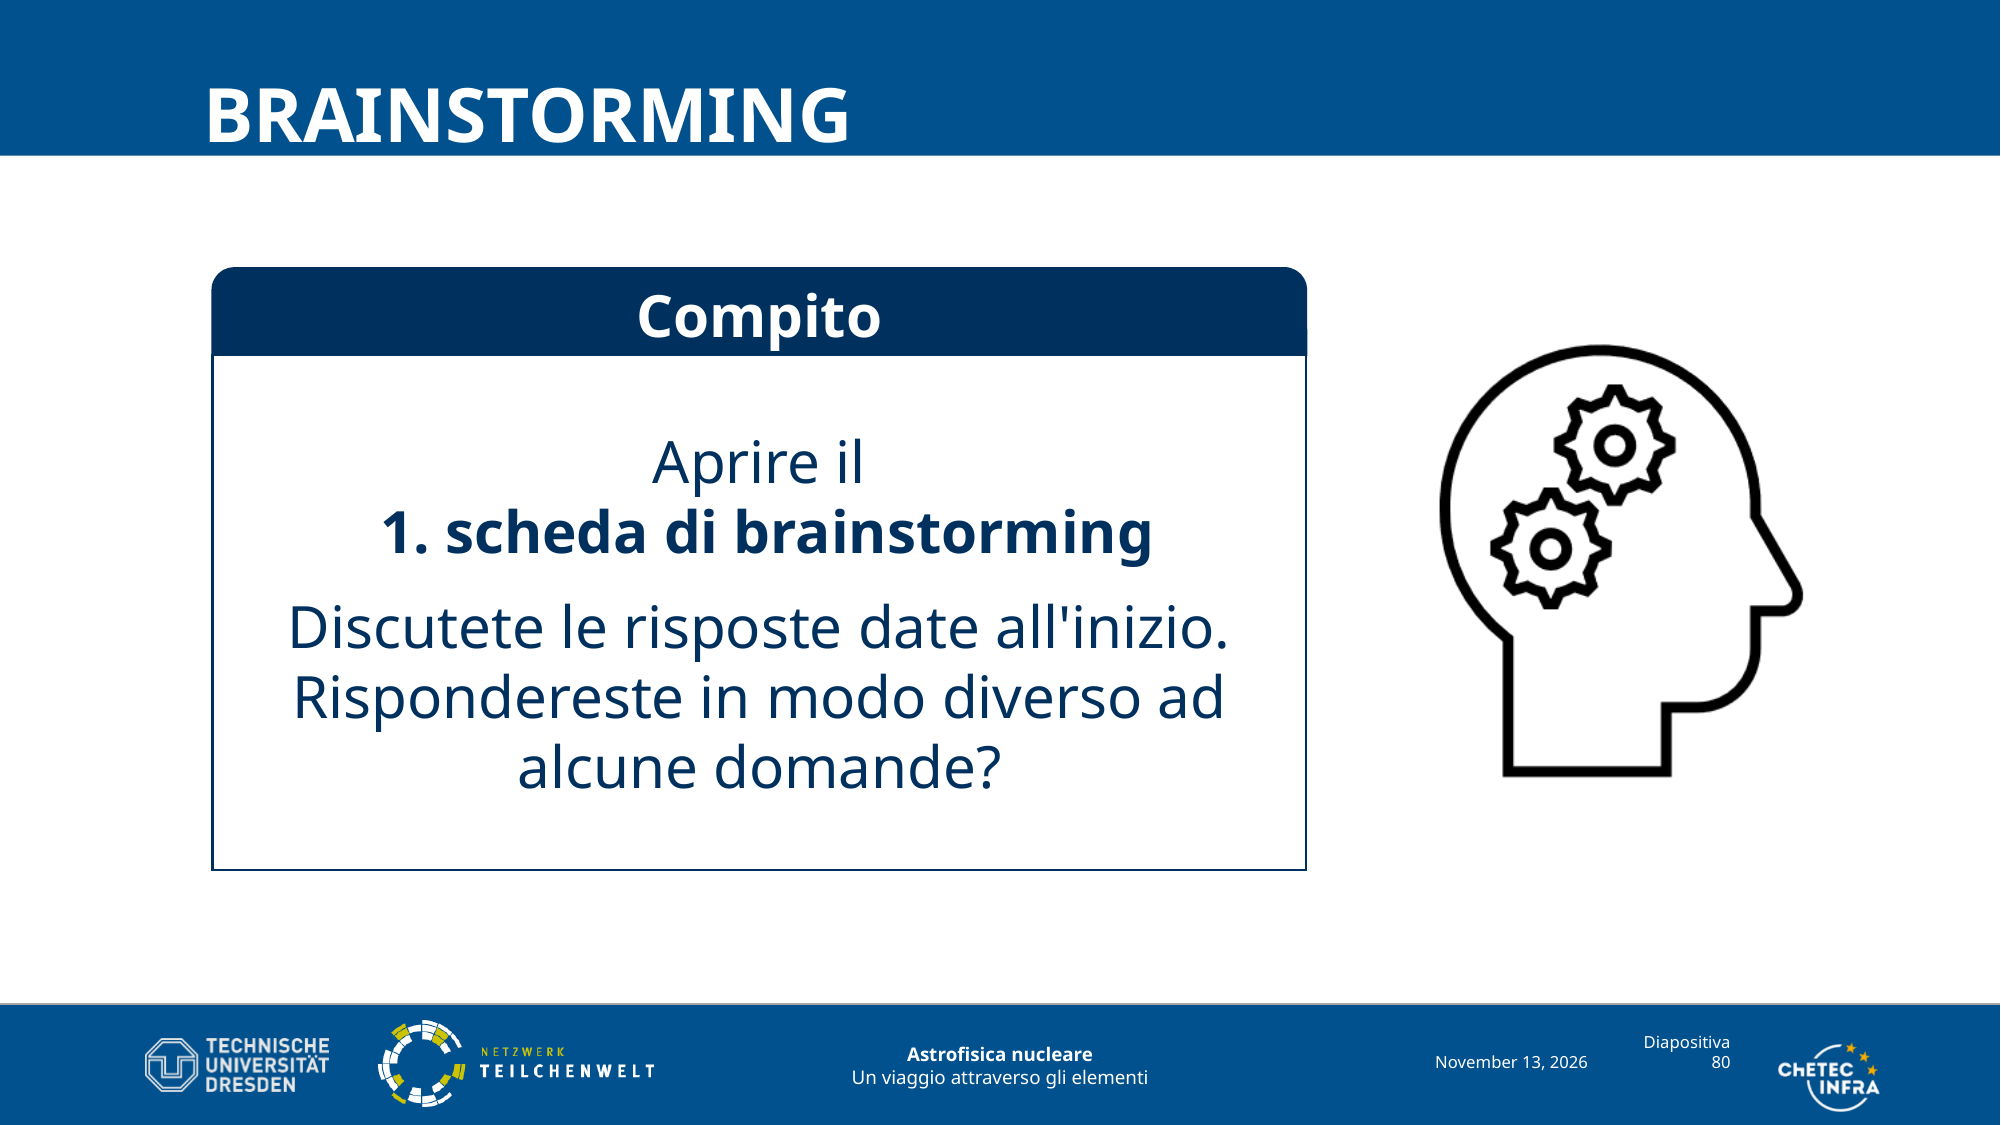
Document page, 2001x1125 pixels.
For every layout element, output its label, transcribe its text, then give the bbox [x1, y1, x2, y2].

picture [1778, 1033, 1880, 1121]
title Brainstorming [203, 56, 1880, 169]
picture [378, 1020, 654, 1107]
picture [1364, 315, 1878, 829]
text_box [212, 268, 1307, 871]
